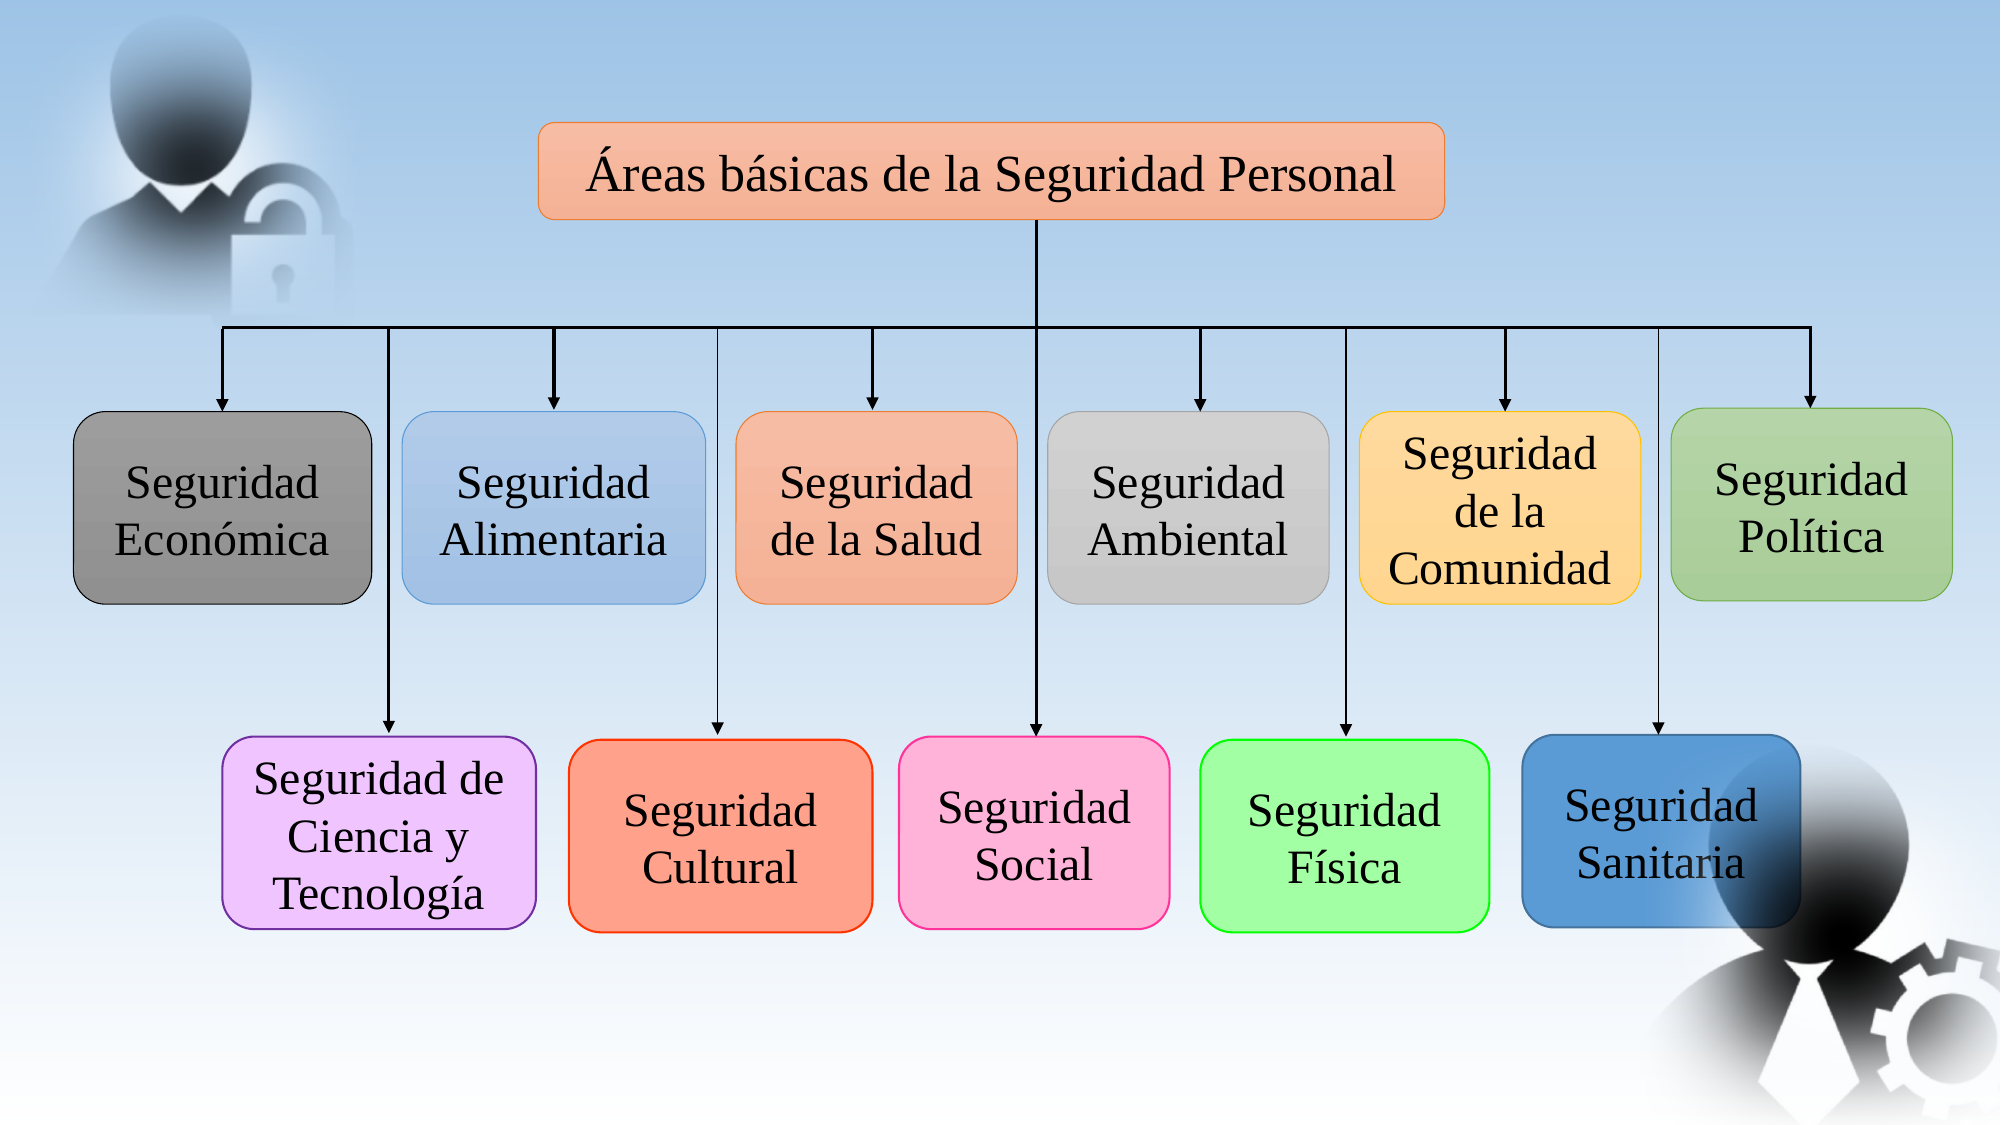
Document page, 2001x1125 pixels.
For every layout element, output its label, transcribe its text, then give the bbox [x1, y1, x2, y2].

text_box Seguridad Social [897, 735, 1171, 931]
text_box Seguridad Económica [72, 411, 373, 605]
picture [1635, 731, 2000, 1125]
text_box Seguridad Física [1199, 738, 1491, 934]
text_box Áreas básicas de la Seguridad Personal [537, 121, 1446, 221]
text_box Seguridad de la Comunidad [1358, 411, 1642, 605]
picture [14, 0, 376, 340]
text_box Seguridad Sanitaria [1521, 733, 1635, 929]
text_box Seguridad de Ciencia y Tecnología [221, 735, 538, 931]
text_box Seguridad de la Salud [735, 411, 1018, 605]
text_box Seguridad Cultural [567, 738, 874, 934]
text_box Seguridad Alimentaria [401, 411, 707, 605]
text_box Seguridad Ambiental [1047, 411, 1330, 605]
text_box Seguridad Política [1670, 407, 1954, 602]
